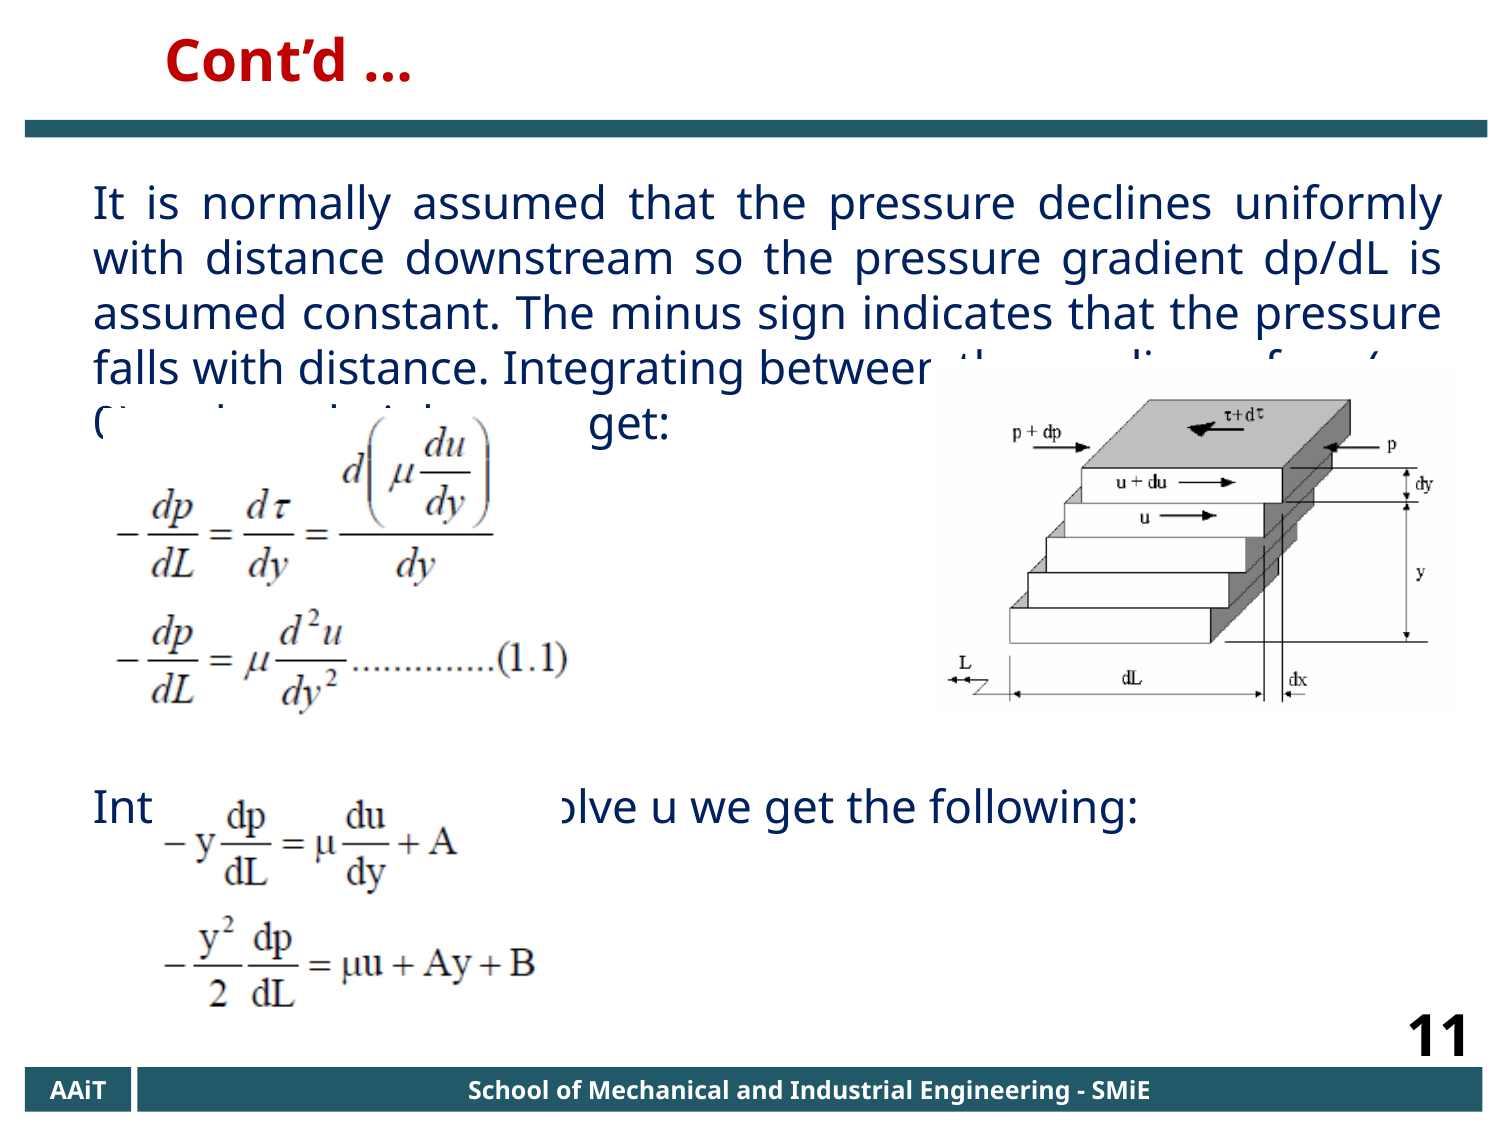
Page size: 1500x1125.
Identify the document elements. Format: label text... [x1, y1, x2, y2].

picture [103, 408, 581, 724]
picture [153, 789, 563, 1028]
text_box School of Mechanical and Industrial Engineering - SMiE [137, 1067, 1483, 1112]
slide_number 11 [1367, 999, 1488, 1075]
text_box Cont’d … [0, 15, 1483, 171]
text_box [24, 119, 1488, 138]
picture [930, 358, 1459, 716]
text_box It is normally assumed that the pressure declines uniformly with distance downstream so the pressure gradient dp/dL is assumed constant. The minus sign indicates that the pressure falls with distance. Integrating between the no slip surface (y = 0) and any height y we get: Integrating twice to solve u we get the following: [78, 171, 1458, 951]
text_box AAiT [24, 1067, 132, 1112]
